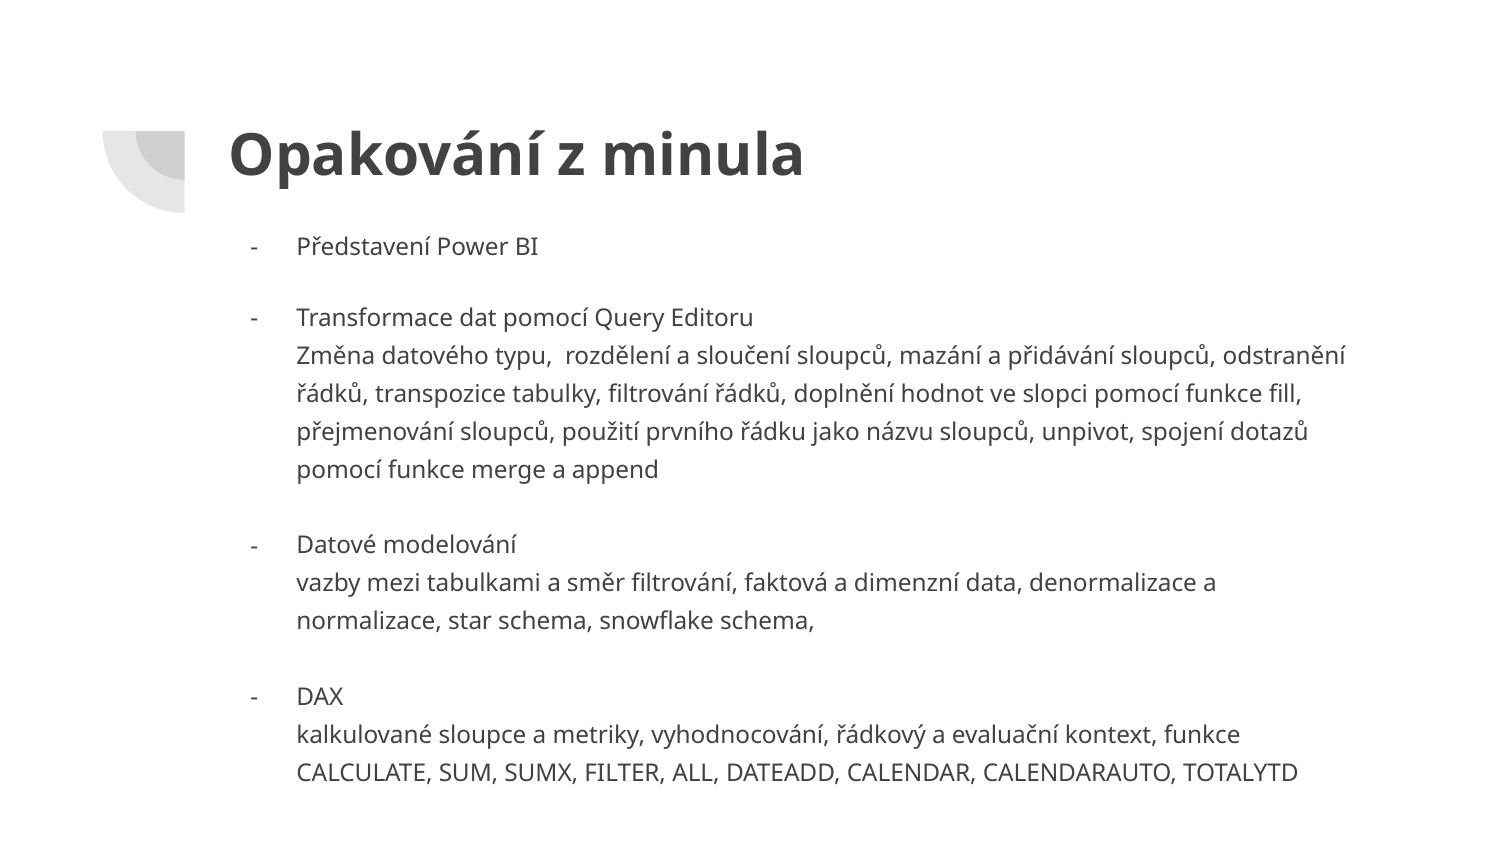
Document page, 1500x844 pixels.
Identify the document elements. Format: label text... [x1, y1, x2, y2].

title Opakování z minula [213, 98, 1368, 209]
list Představení Power BI Transformace dat pomocí Query Editoru Změna datového typu, rozdělení a sloučení sloupců, mazání a přidávání sloupců, odstranění řádků, transpozice tabulky, filtrování řádků, doplnění hodnot ve slopci pomocí funkce fill, přejmenování sloupců, použití prvního řádku jako názvu sloupců, unpivot, spojení dotazů pomocí funkce merge a append Datové modelování vazby mezi tabulkami a směr filtrování, faktová a dimenzní data, denormalizace a normalizace, star schema, snowflake schema, DAX kalkulované sloupce a metriky, vyhodnocování, řádkový a evaluační kontext, funkce CALCULATE, SUM, SUMX, FILTER, ALL, DATEADD, CALENDAR, CALENDARAUTO, TOTALYTD [213, 209, 1368, 805]
